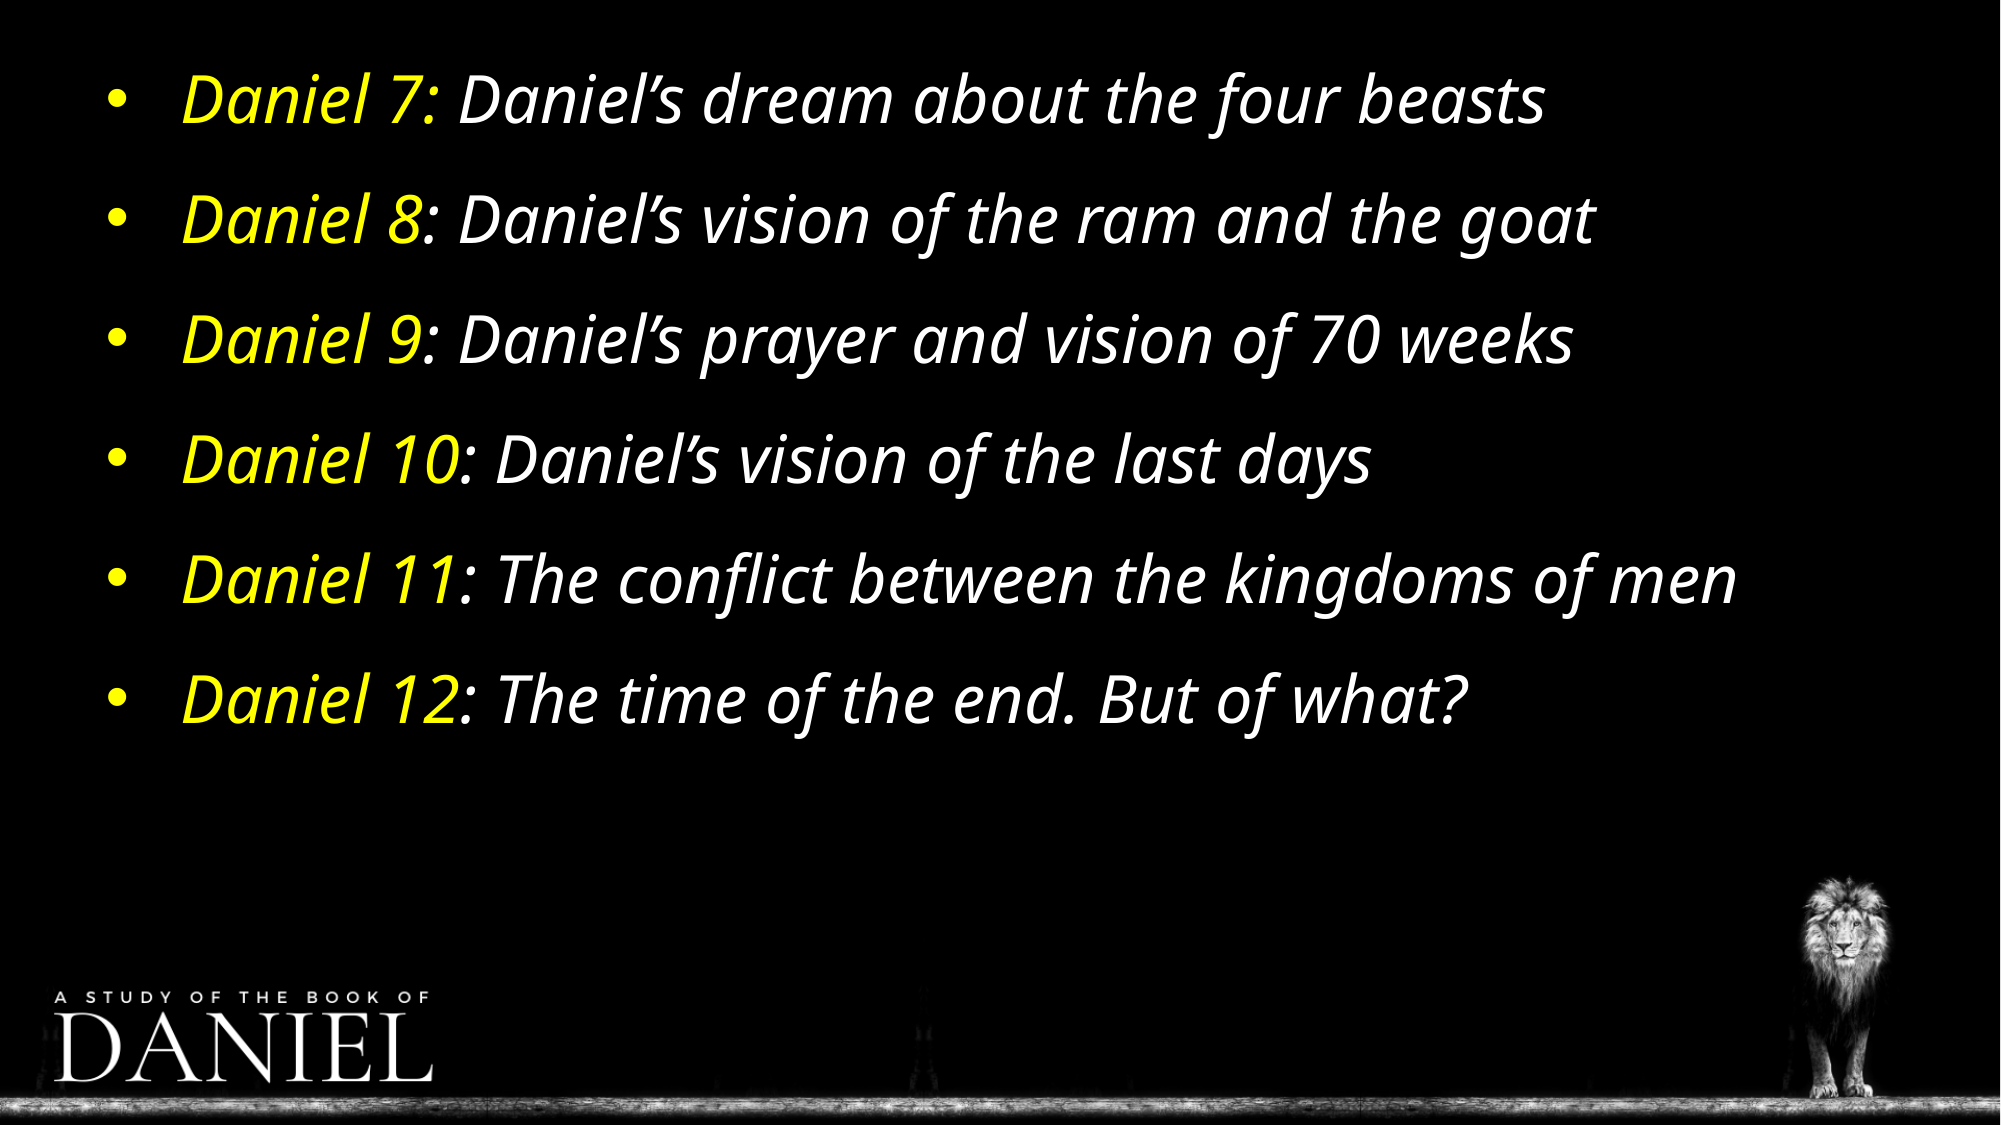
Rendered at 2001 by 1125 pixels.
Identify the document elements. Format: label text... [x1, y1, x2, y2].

picture [0, 0, 2001, 1125]
text_box Daniel 7: Daniel’s dream about the four beasts Daniel 8: Daniel’s vision of the ram and the goat Daniel 9: Daniel’s prayer and vision of 70 weeks Daniel 10: Daniel’s vision of the last days Daniel 11: The conflict between the kingdoms of men Daniel 12: The time of the end. But of what? [15, 9, 1979, 744]
